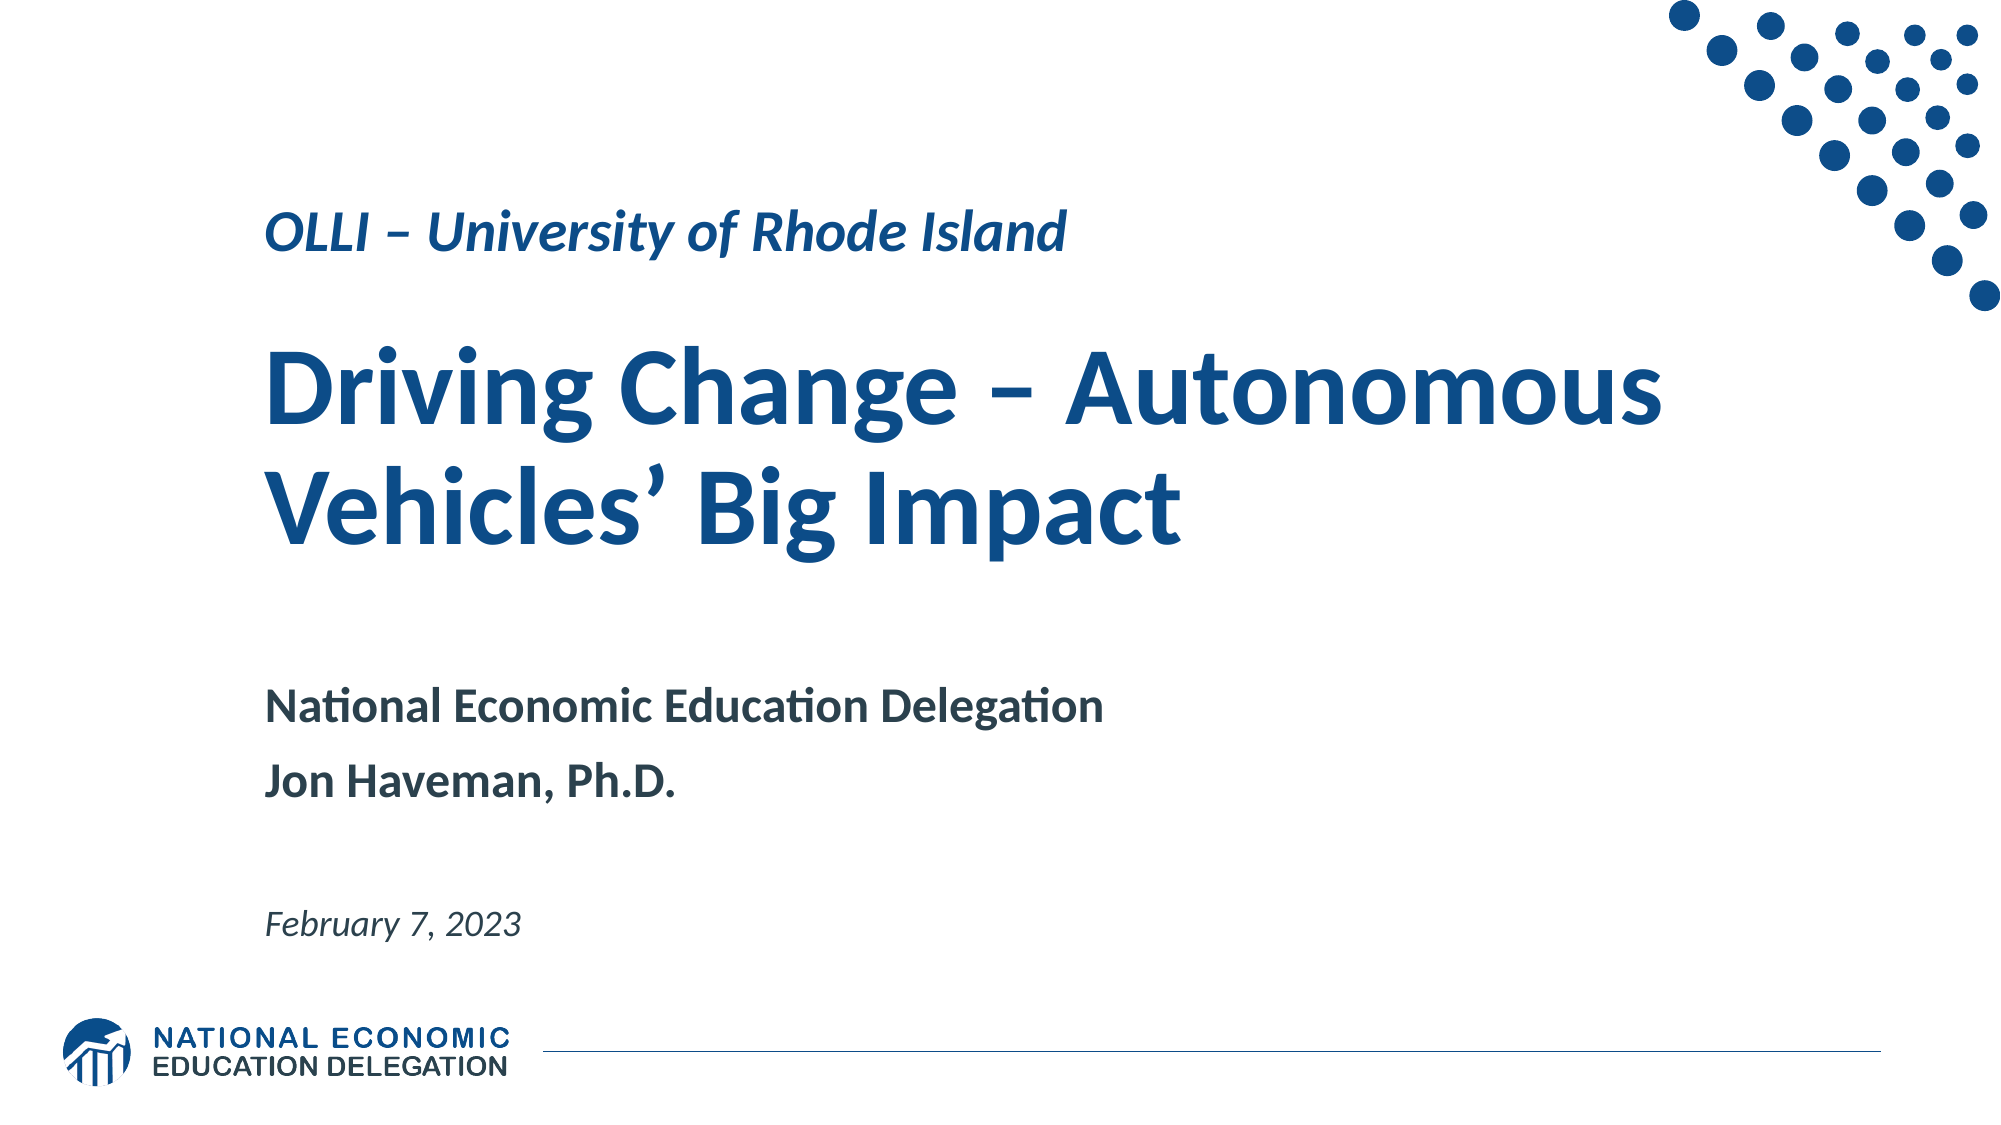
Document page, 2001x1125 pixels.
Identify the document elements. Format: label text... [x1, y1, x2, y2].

title OLLI – University of Rhode Island Driving Change – Autonomous Vehicles’ Big Impact [249, 184, 1750, 576]
picture [55, 1013, 520, 1091]
subtitle National Economic Education Delegation Jon Haveman, Ph.D. February 7, 2023 [249, 590, 1750, 944]
